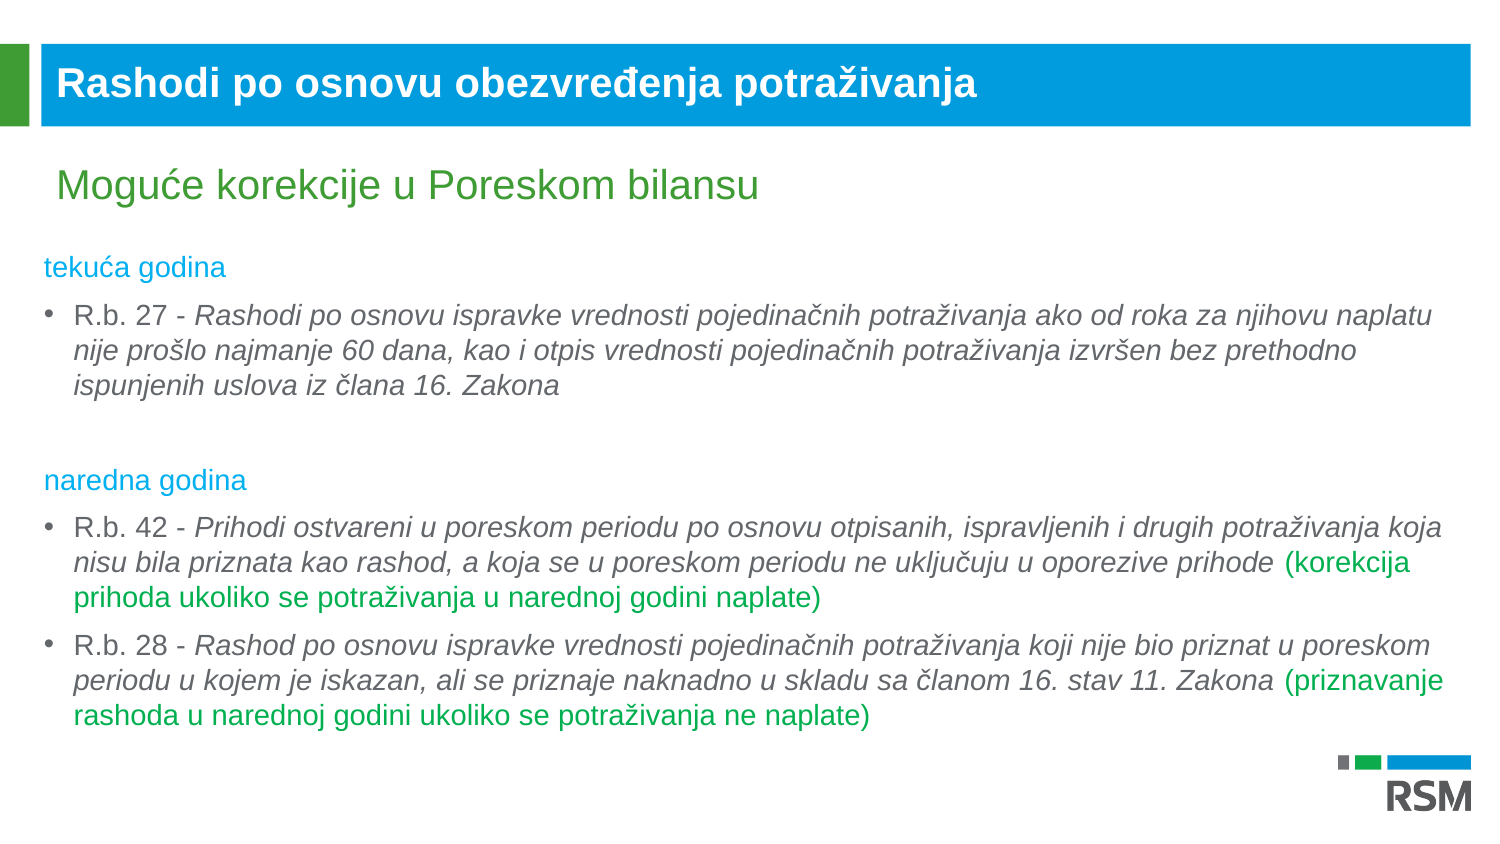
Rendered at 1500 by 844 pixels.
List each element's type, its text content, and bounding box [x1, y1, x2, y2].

list Rashodi po osnovu obezvređenja potraživanja [41, 58, 1459, 103]
picture [1338, 786, 1471, 812]
list Moguće korekcije u Poreskom bilansu [41, 150, 1471, 230]
text_box tekuća godina R.b. 27 - Rashodi po osnovu ispravke vrednosti pojedinačnih potraživanja ako od roka za njihovu naplatu nije prošlo najmanje 60 dana, kao i otpis vrednosti pojedinačnih potraživanja izvršen bez prethodno ispunjenih uslova iz člana 16. Zakona naredna godina R.b. 42 - Prihodi ostvareni u poreskom periodu po osnovu otpisanih, ispravljenih i drugih potraživanja koja nisu bila priznata kao rashod, a koja se u poreskom periodu ne uključuju u oporezive prihode (korekcija prihoda ukoliko se potraživanja u narednoj godini naplate) R.b. 28 - Rashod po osnovu ispravke vrednosti pojedinačnih potraživanja koji nije bio priznat u poreskom periodu u kojem je iskazan, ali se priznaje naknadno u skladu sa članom 16. stav 11. Zakona (priznavanje rashoda u narednoj godini ukoliko se potraživanja ne naplate) [29, 241, 1471, 786]
